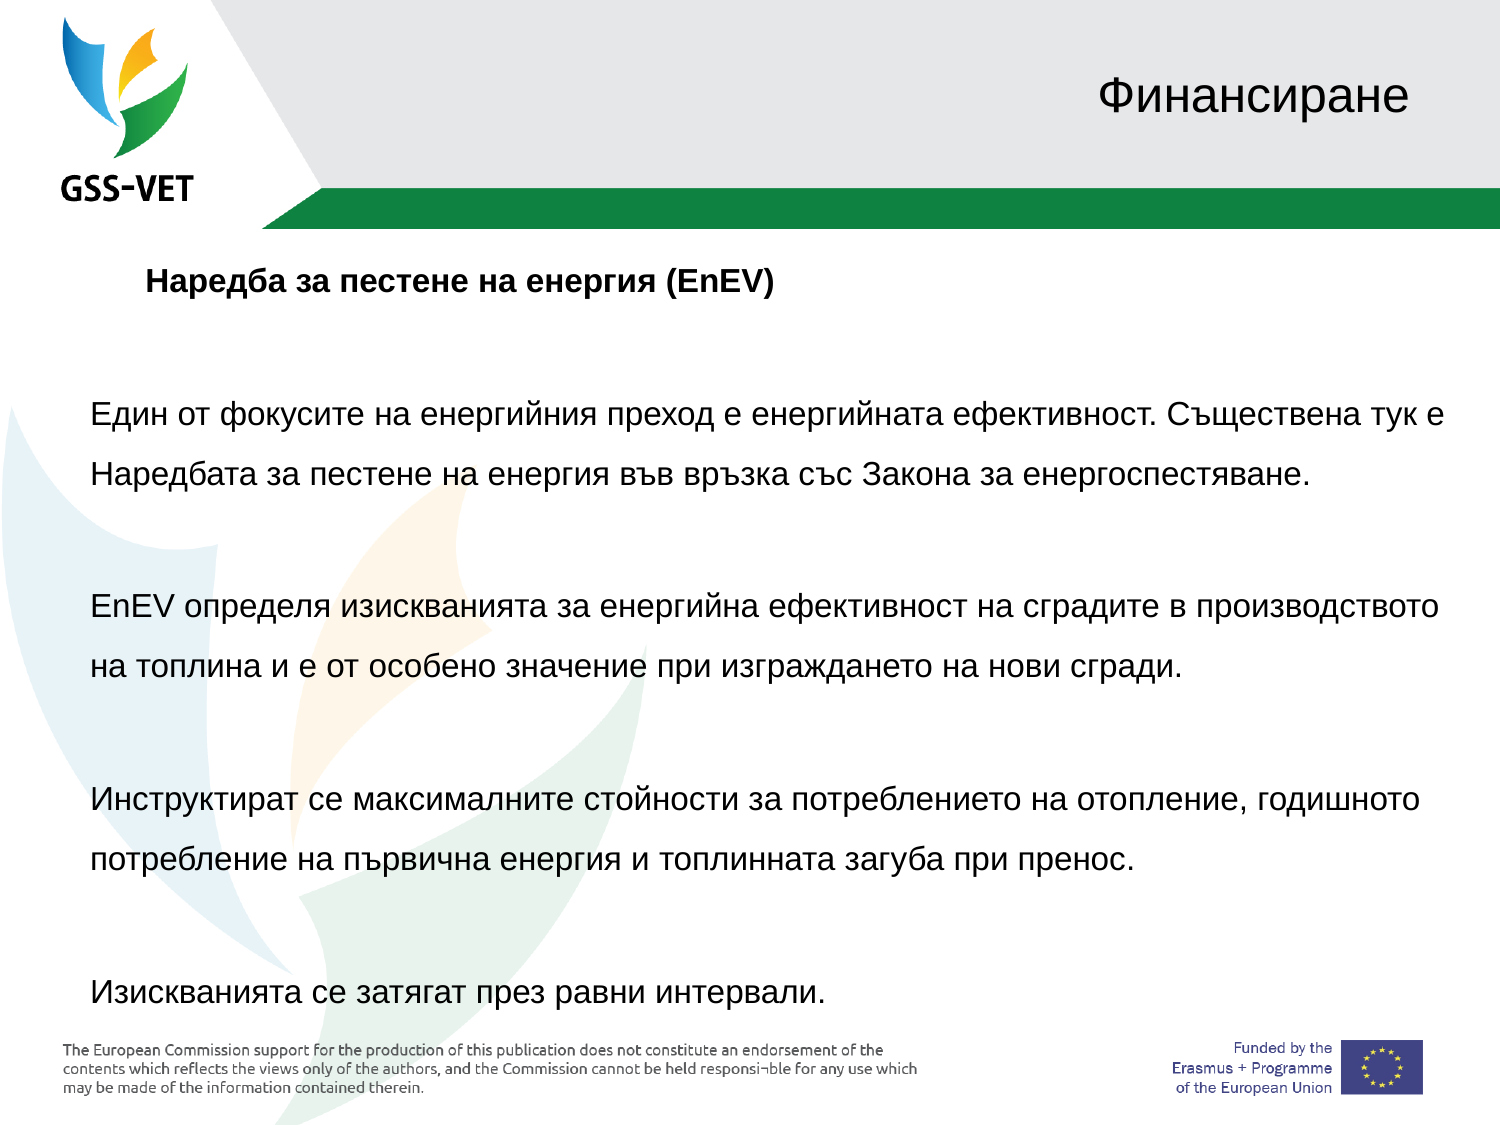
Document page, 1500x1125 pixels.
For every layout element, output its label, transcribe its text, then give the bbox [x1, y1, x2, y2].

title Финансиране [324, 0, 1425, 185]
picture [0, 0, 1500, 1125]
list Наредба за пестене на енергия (EnEV) Един от фокусите на енергийния преход е енергийната ефективност. Съществена тук е Наредбата за пестене на енергия във връзка със Закона за енергоспестяване. EnEV определя изискванията за енергийна ефективност на сградите в производството на топлина и е от особено значение при изграждането на нови сгради. Инструктират се максималните стойности за потреблението на отопление, годишното потребление на първична енергия и топлинната загуба при пренос. Изискванията се затягат през равни интервали. [75, 231, 1483, 1035]
